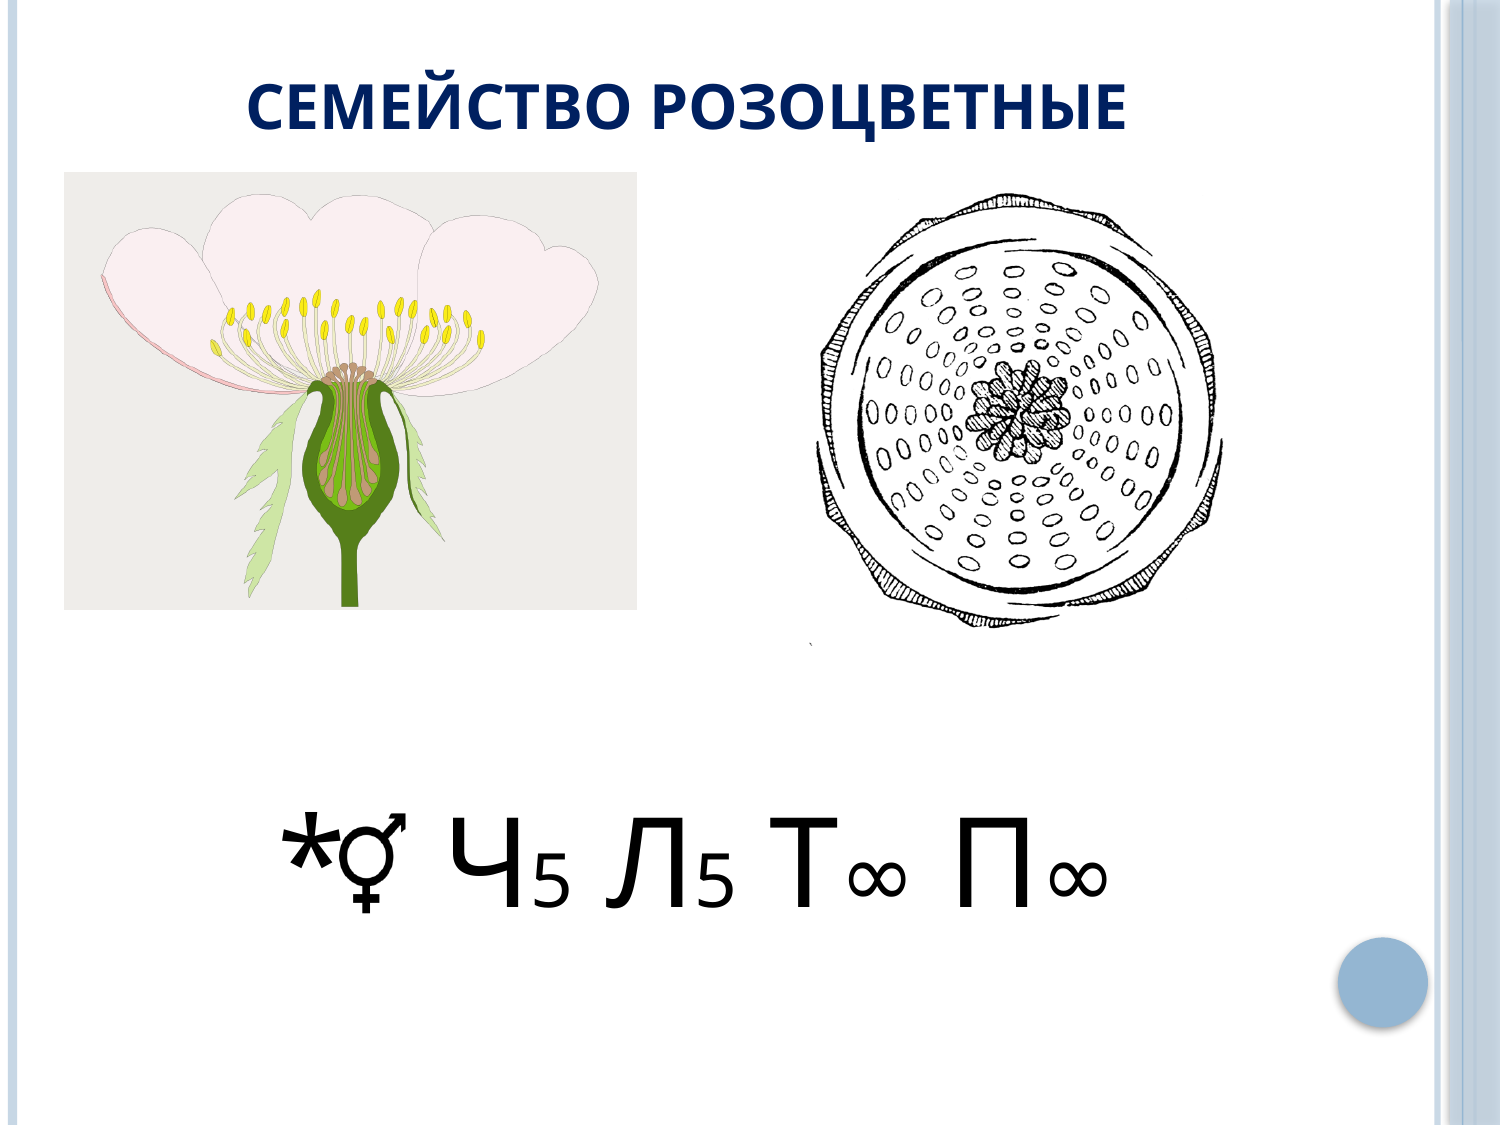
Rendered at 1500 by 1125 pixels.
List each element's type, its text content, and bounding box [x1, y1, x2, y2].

picture [64, 172, 637, 611]
picture [335, 809, 408, 917]
title Семейство Розоцветные [75, 45, 1300, 149]
list * Ч5 Л5 Т∞ П∞ [29, 775, 1365, 1062]
picture [796, 163, 1244, 646]
